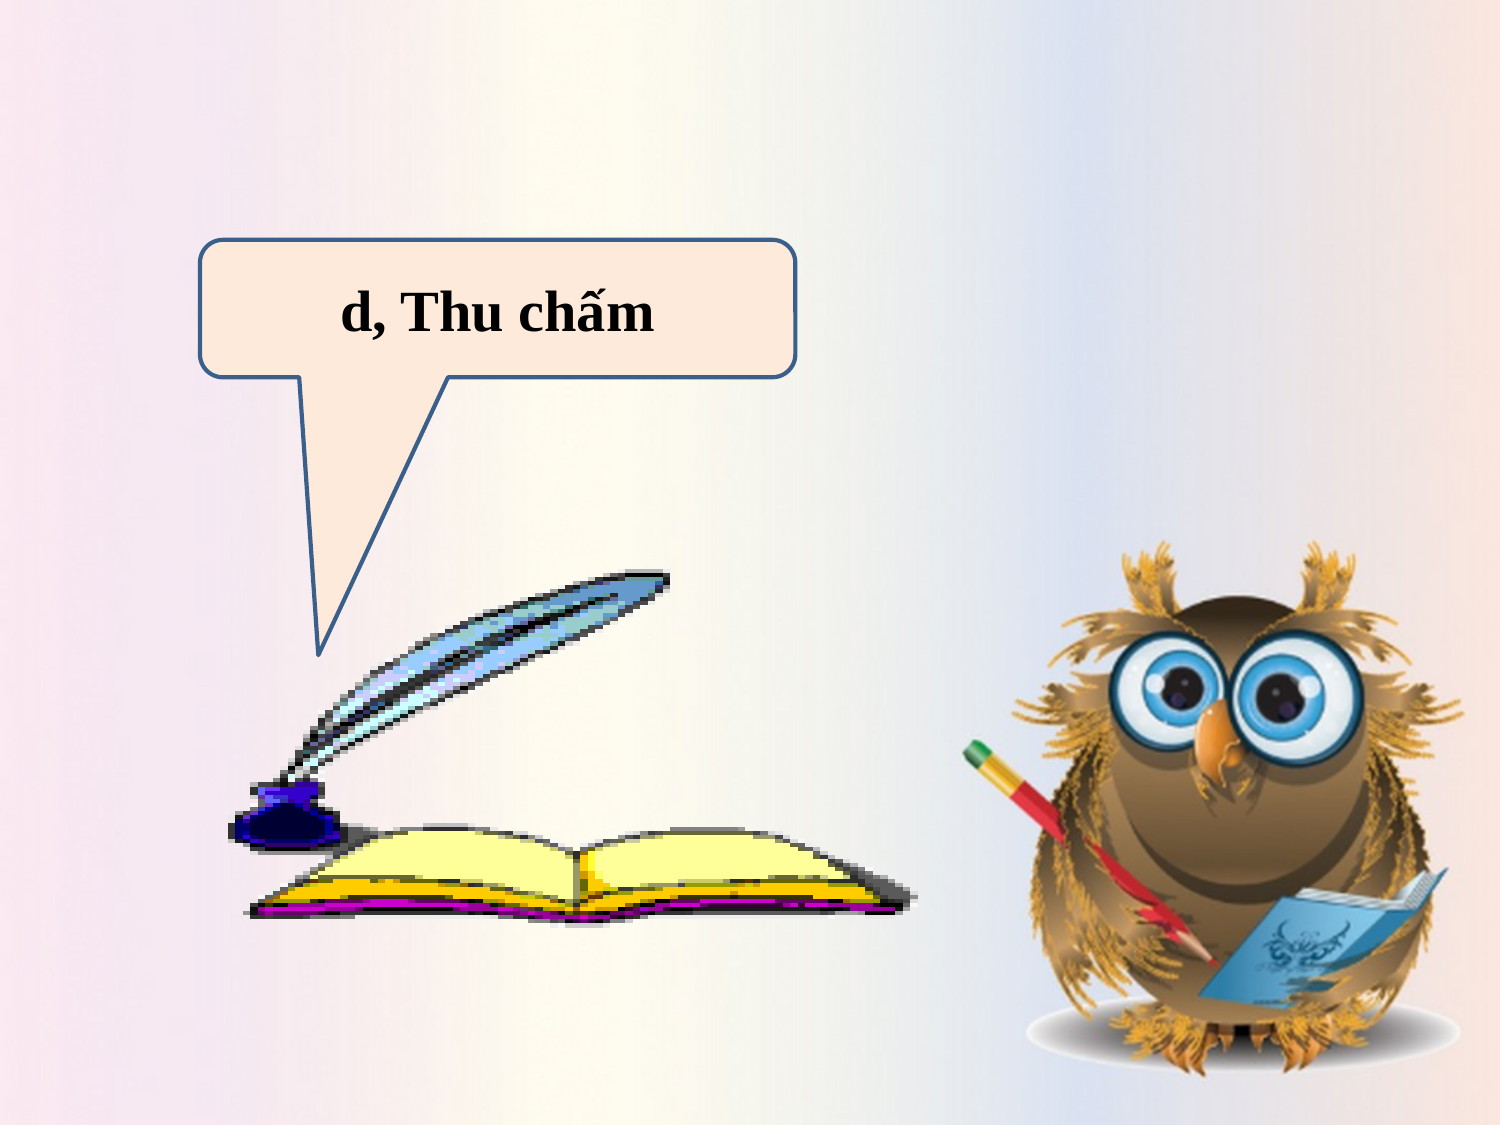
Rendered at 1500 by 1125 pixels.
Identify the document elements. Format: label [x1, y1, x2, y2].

list [0, 0, 1500, 1125]
picture [138, 505, 978, 929]
